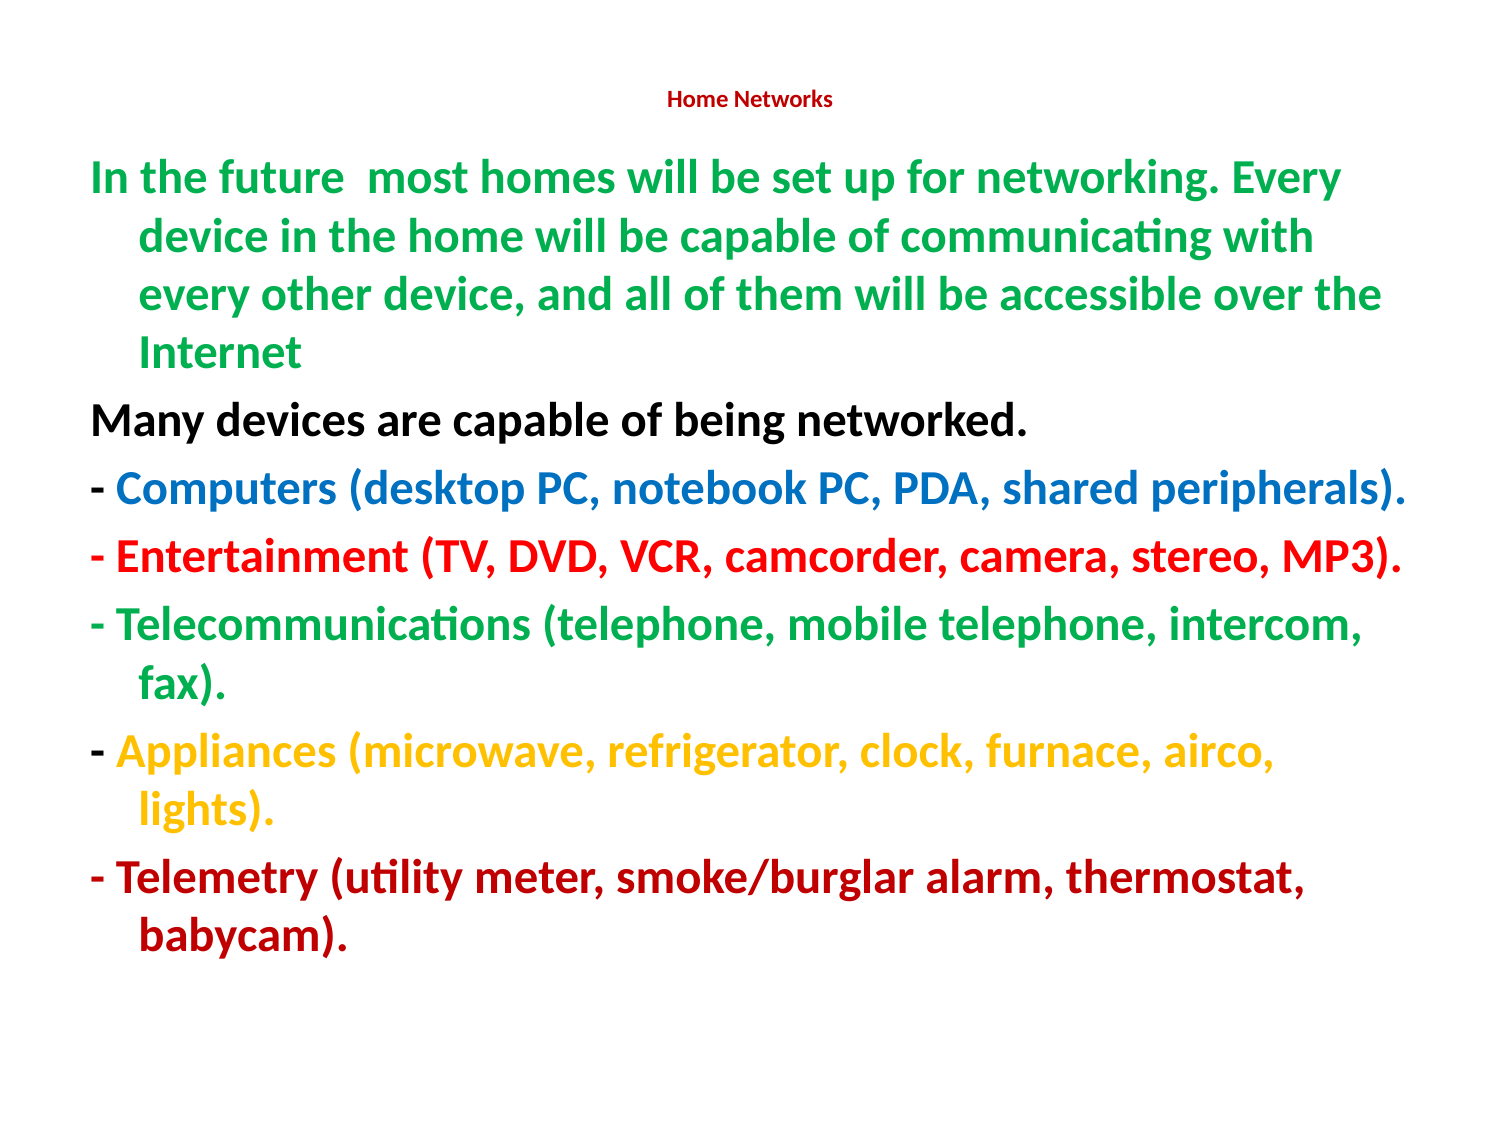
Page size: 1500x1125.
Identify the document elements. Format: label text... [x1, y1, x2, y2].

title Home Networks [75, 75, 1425, 137]
list In the future most homes will be set up for networking. Every device in the home will be capable of communicating with every other device, and all of them will be accessible over the Internet Many devices are capable of being networked. - Computers (desktop PC, notebook PC, PDA, shared peripherals). - Entertainment (TV, DVD, VCR, camcorder, camera, stereo, MP3). - Telecommunications (telephone, mobile telephone, intercom, fax). - Appliances (microwave, refrigerator, clock, furnace, airco, lights). - Telemetry (utility meter, smoke/burglar alarm, thermostat, babycam). [75, 137, 1425, 1075]
